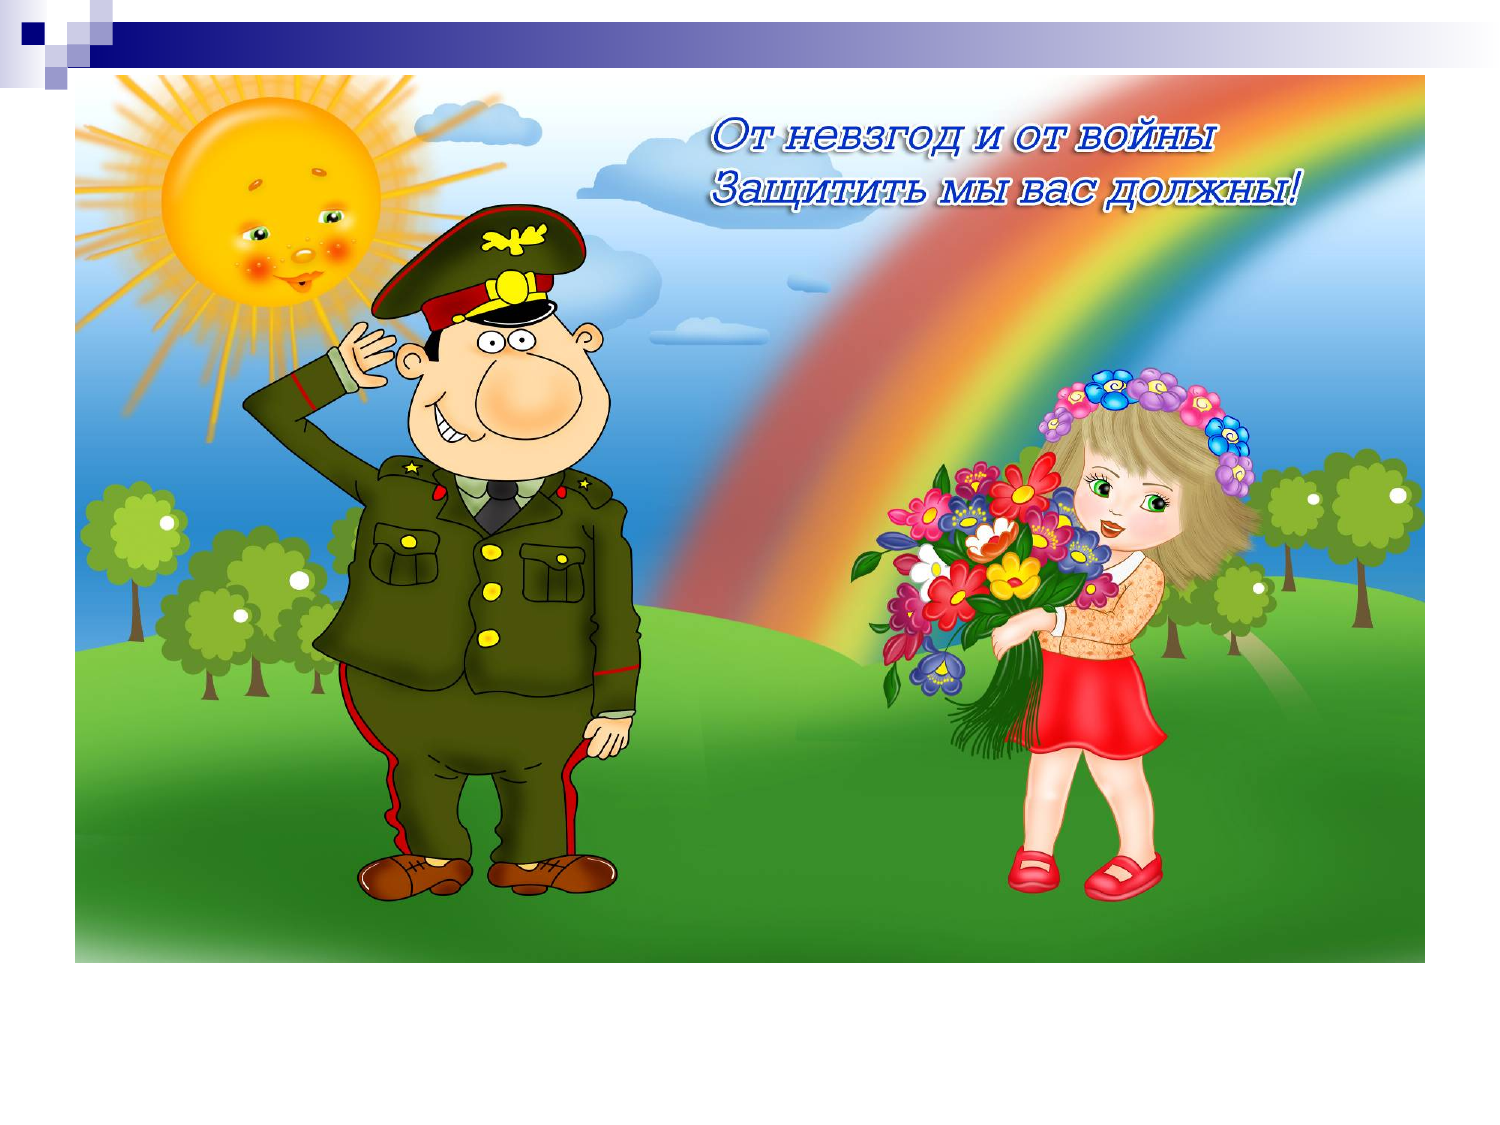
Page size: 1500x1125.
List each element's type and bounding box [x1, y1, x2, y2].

list [74, 74, 1426, 963]
